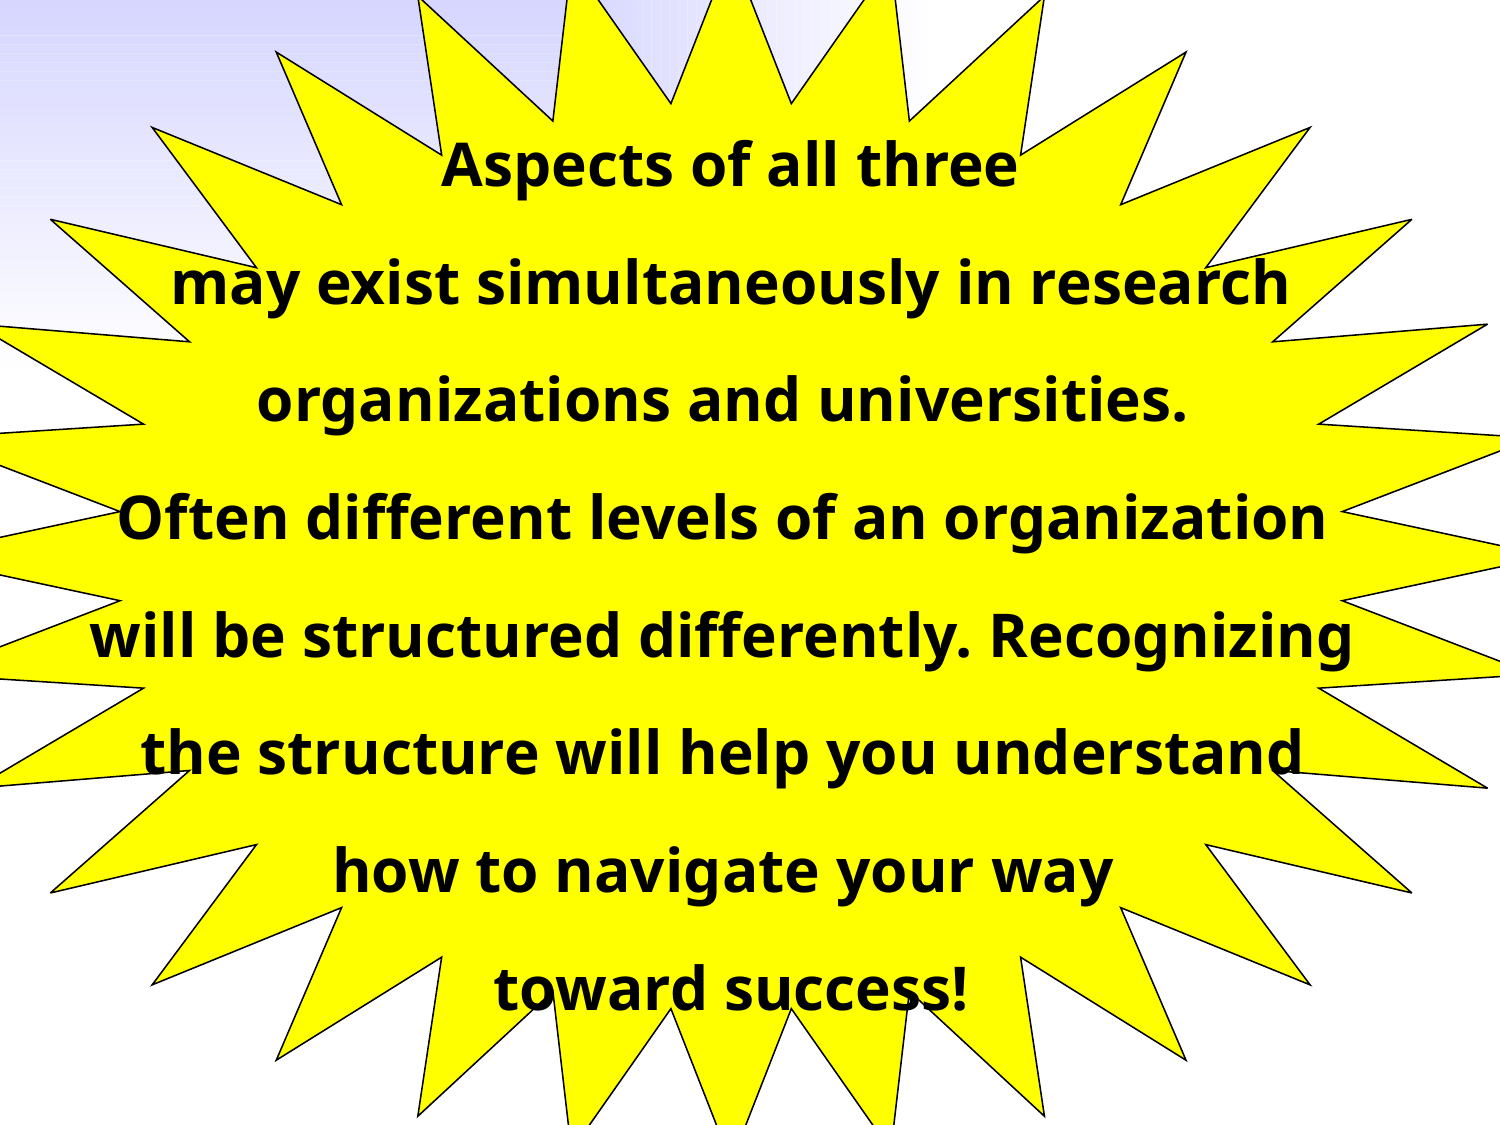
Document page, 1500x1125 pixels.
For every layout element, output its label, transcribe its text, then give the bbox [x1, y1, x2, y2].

text_box Aspects of all three may exist simultaneously in research organizations and universities. Often different levels of an organization will be structured differently. Recognizing the structure will help you understand how to navigate your way toward success! [0, 0, 1500, 1125]
